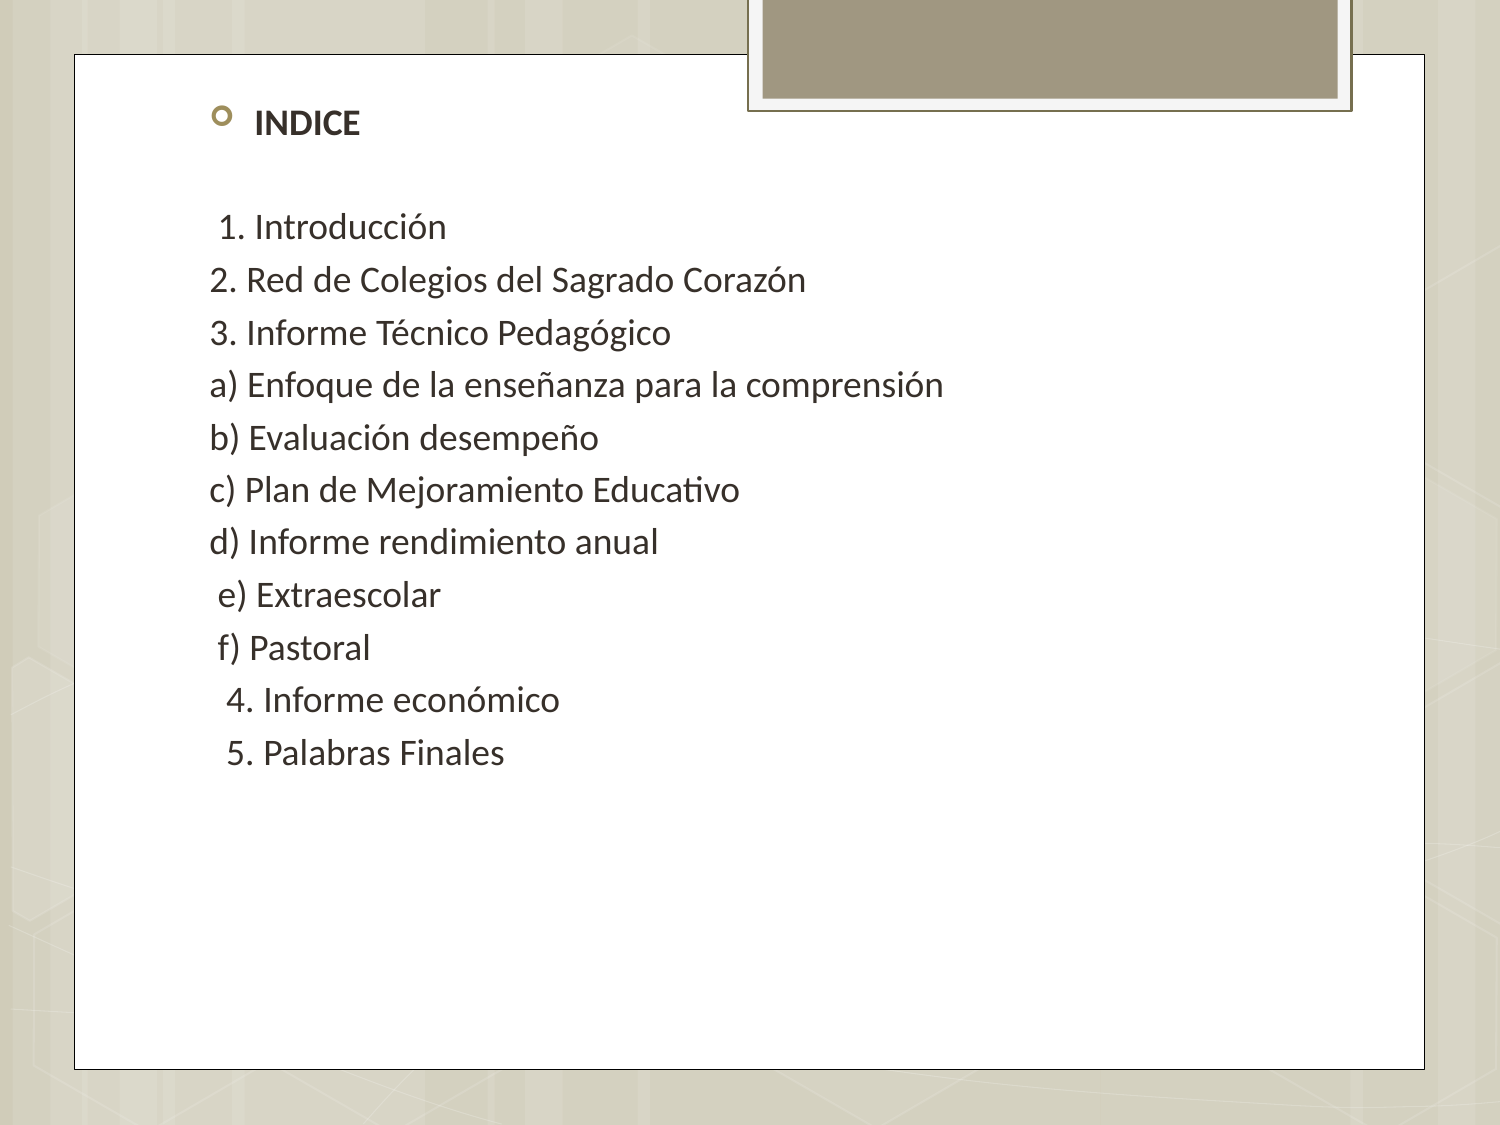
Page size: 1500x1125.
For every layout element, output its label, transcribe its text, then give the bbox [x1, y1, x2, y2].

list INDICE 1. Introducción 2. Red de Colegios del Sagrado Corazón 3. Informe Técnico Pedagógico a) Enfoque de la enseñanza para la comprensión b) Evaluación desempeño c) Plan de Mejoramiento Educativo d) Informe rendimiento anual e) Extraescolar f) Pastoral 4. Informe económico 5. Palabras Finales [183, 90, 1295, 1024]
